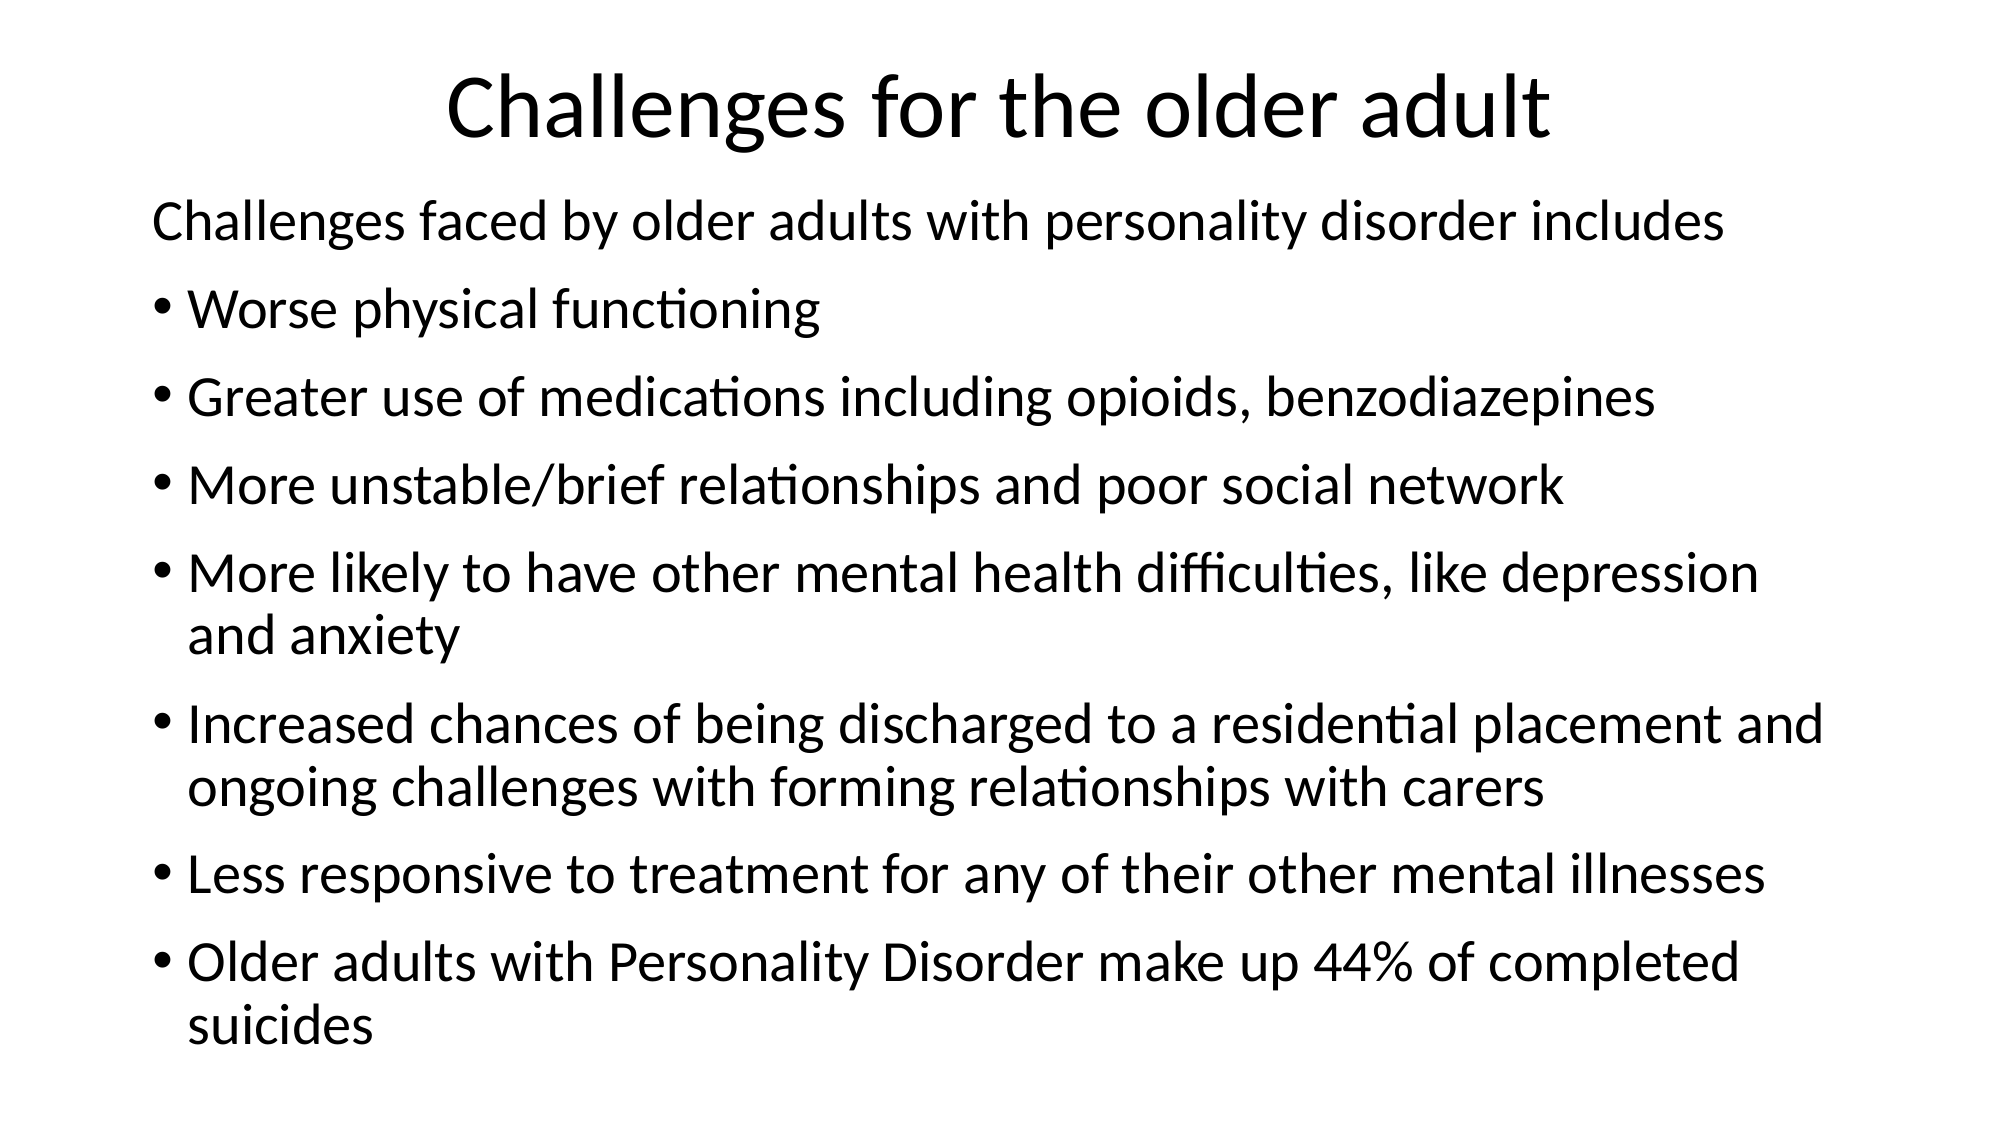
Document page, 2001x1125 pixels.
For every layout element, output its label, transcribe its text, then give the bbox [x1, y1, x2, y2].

title Challenges for the older adult [137, 0, 1863, 182]
list Challenges faced by older adults with personality disorder includes Worse physical functioning Greater use of medications including opioids, benzodiazepines More unstable/brief relationships and poor social network More likely to have other mental health difficulties, like depression and anxiety Increased chances of being discharged to a residential placement and ongoing challenges with forming relationships with carers Less responsive to treatment for any of their other mental illnesses Older adults with Personality Disorder make up 44% of completed suicides [137, 182, 1863, 1115]
